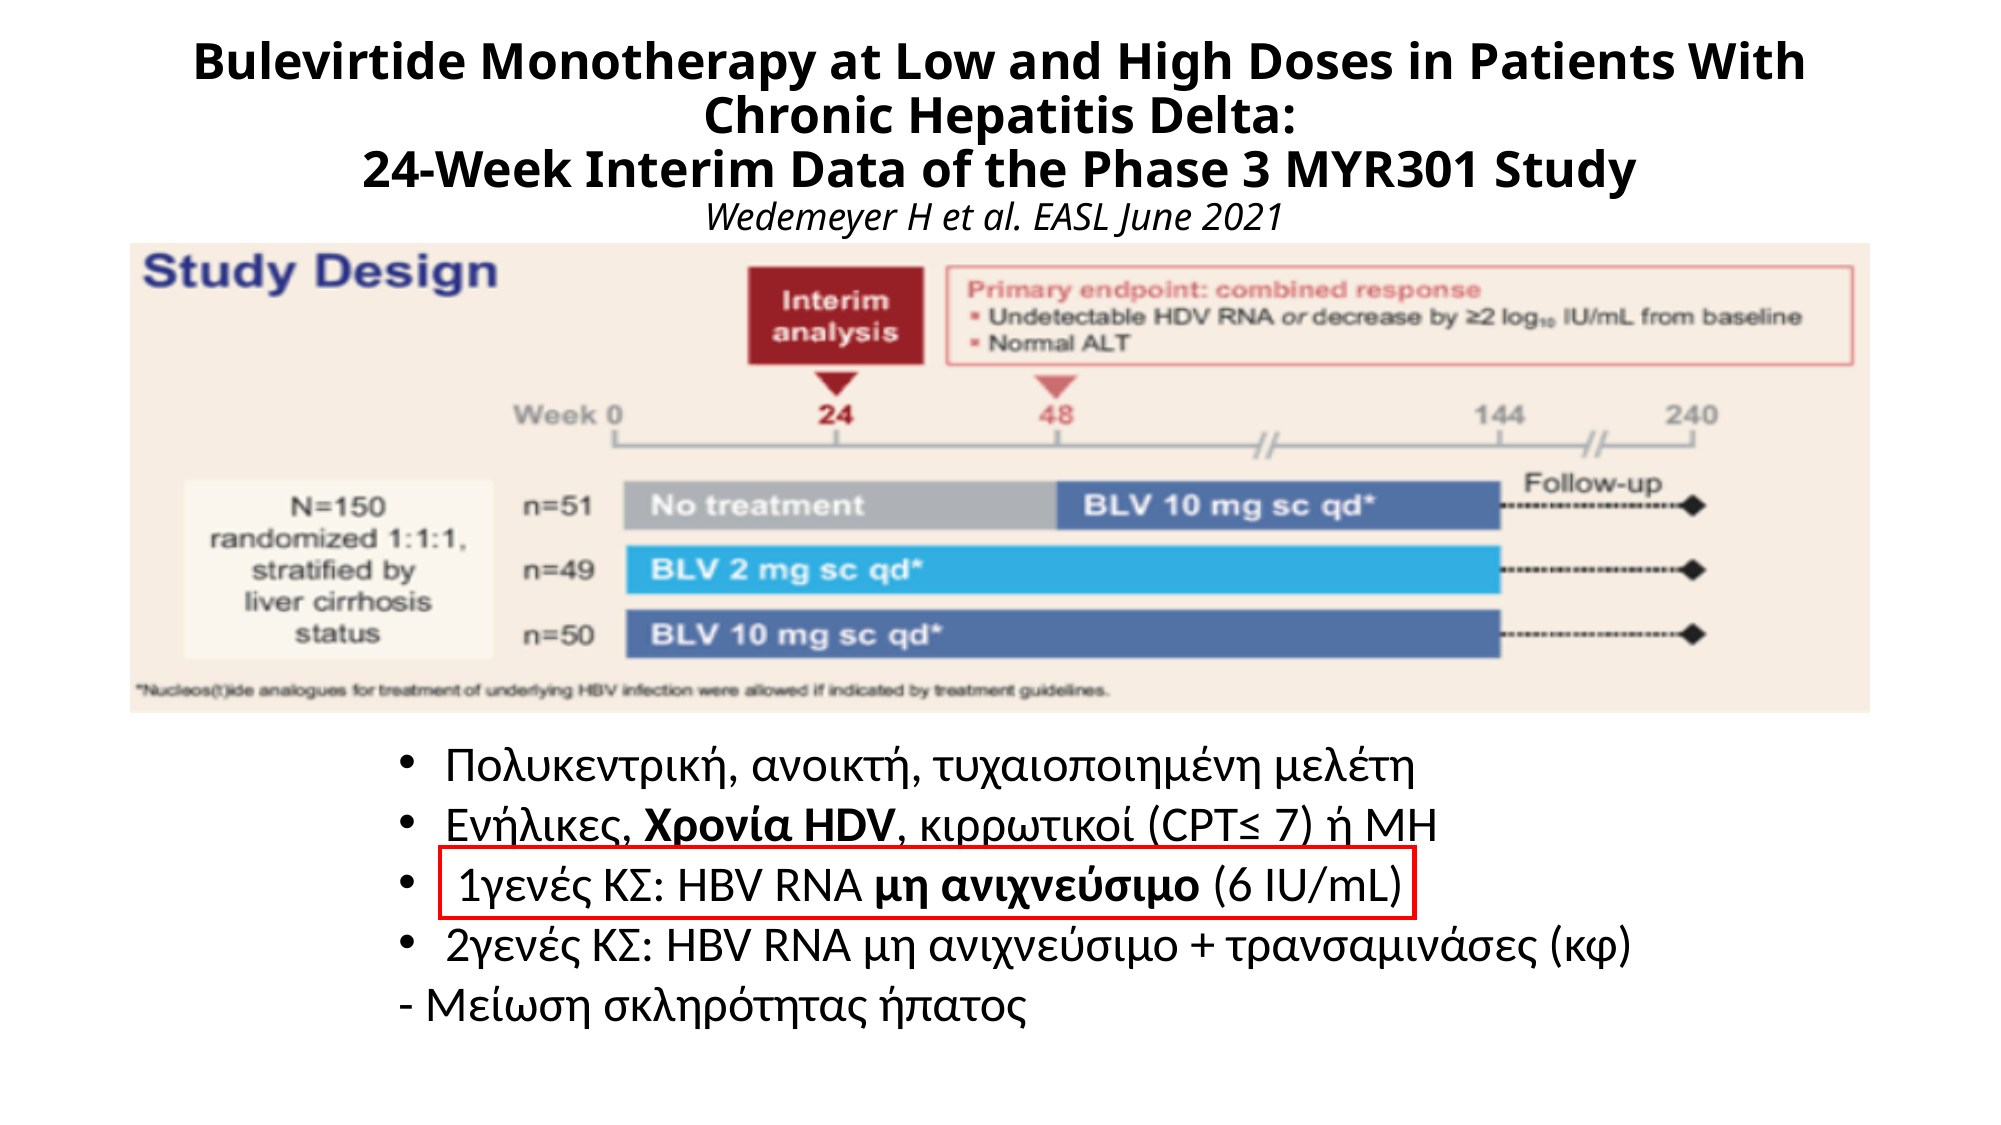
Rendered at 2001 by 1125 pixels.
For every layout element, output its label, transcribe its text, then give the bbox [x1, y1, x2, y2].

picture [130, 243, 1870, 713]
title Bulevirtide Monotherapy at Low and High Doses in Patients With Chronic Hepatitis Delta: 24-Week Interim Data of the Phase 3 MYR301 Study Wedemeyer H et al. EASL June 2021 [137, 15, 1863, 243]
text_box Πολυκεντρική, ανοικτή, τυχαιοποιημένη μελέτη Ενήλικες, Χρονία HDV, κιρρωτικοί (CPT≤ 7) ή ΜΗ 1γενές ΚΣ: HBV RNA μη ανιχνεύσιμο (6 IU/mL) 2γενές ΚΣ: HBV RNA μη ανιχνεύσιμο + τρανσαμινάσες (κφ) - Μείωση σκληρότητας ήπατος [383, 723, 1693, 1039]
text_box [438, 845, 1417, 920]
